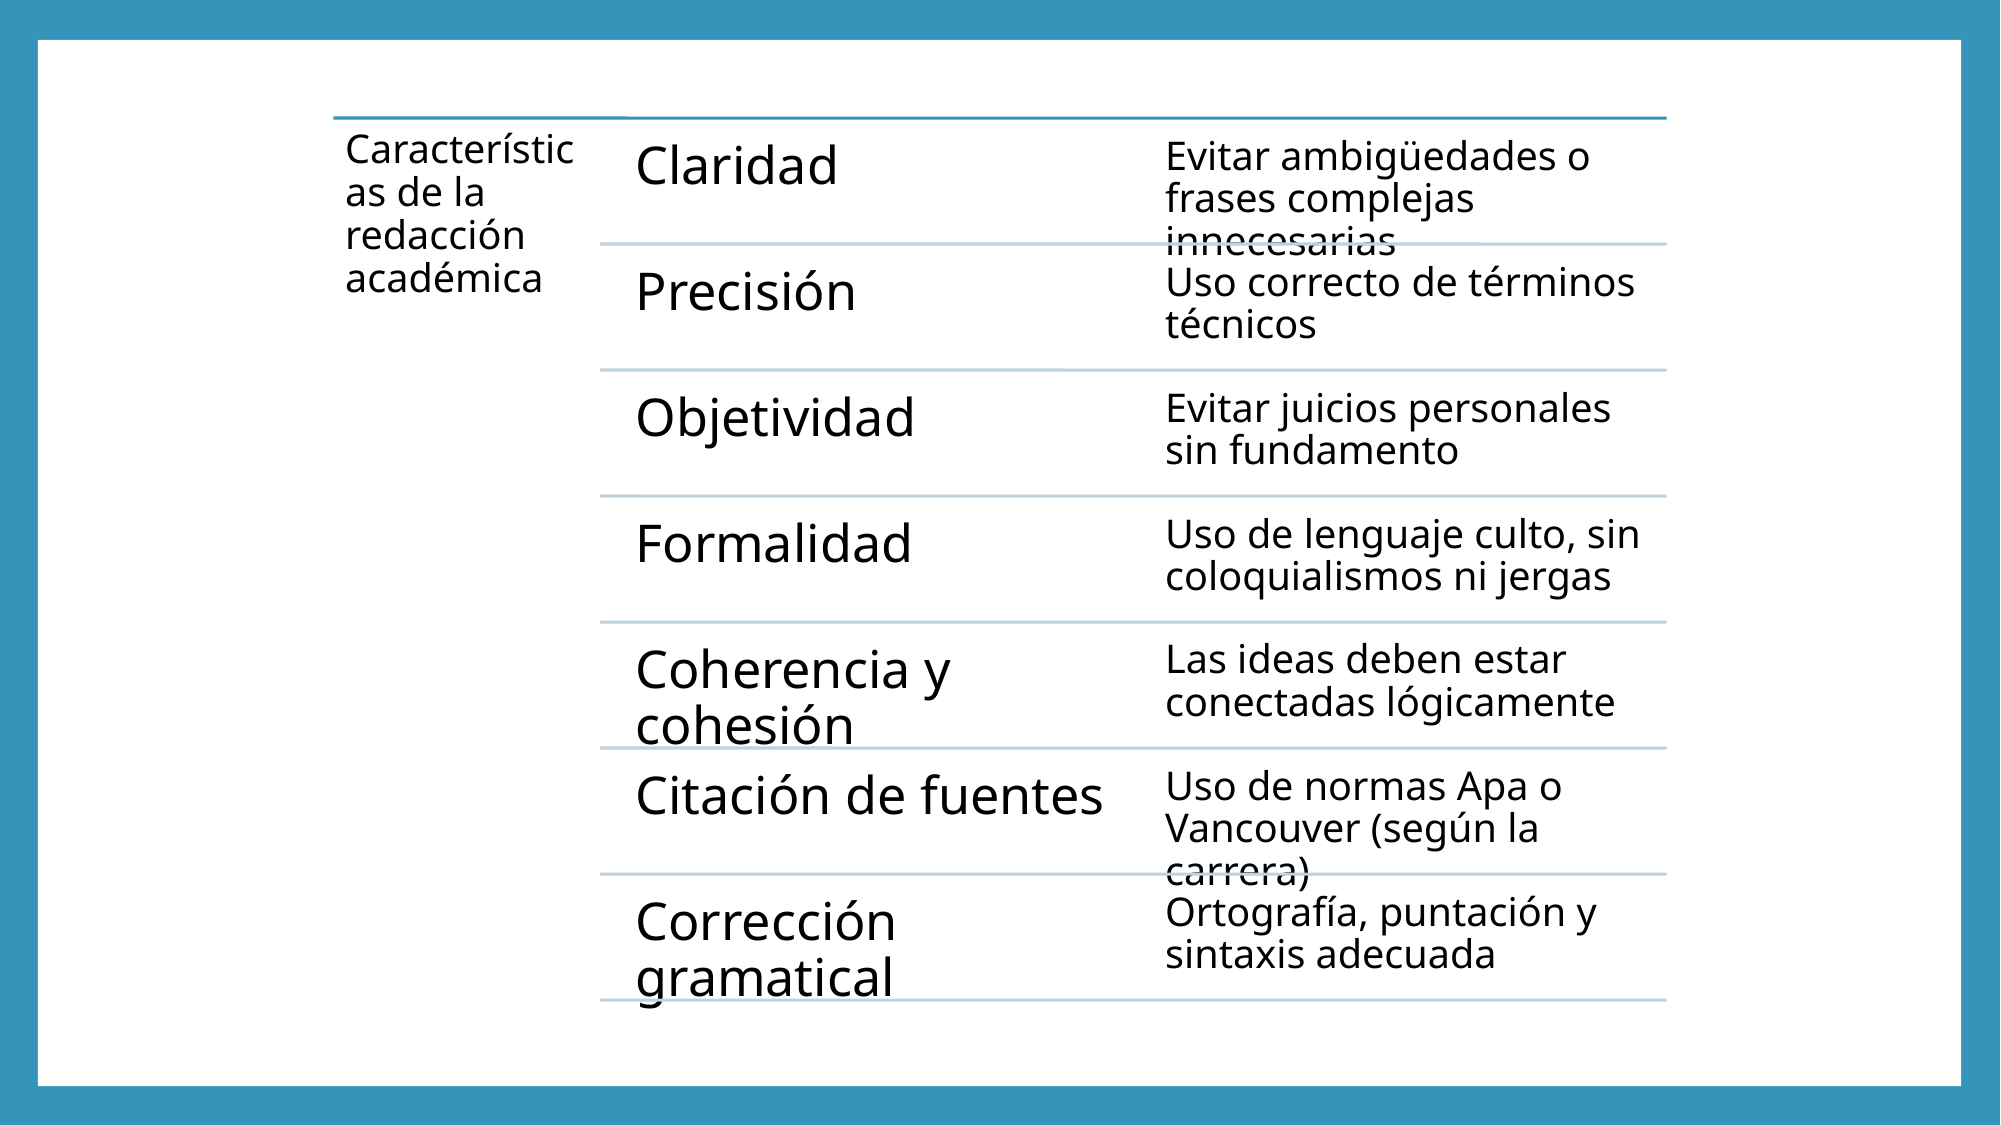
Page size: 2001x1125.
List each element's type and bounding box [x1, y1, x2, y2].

text_box [332, 117, 1667, 1008]
